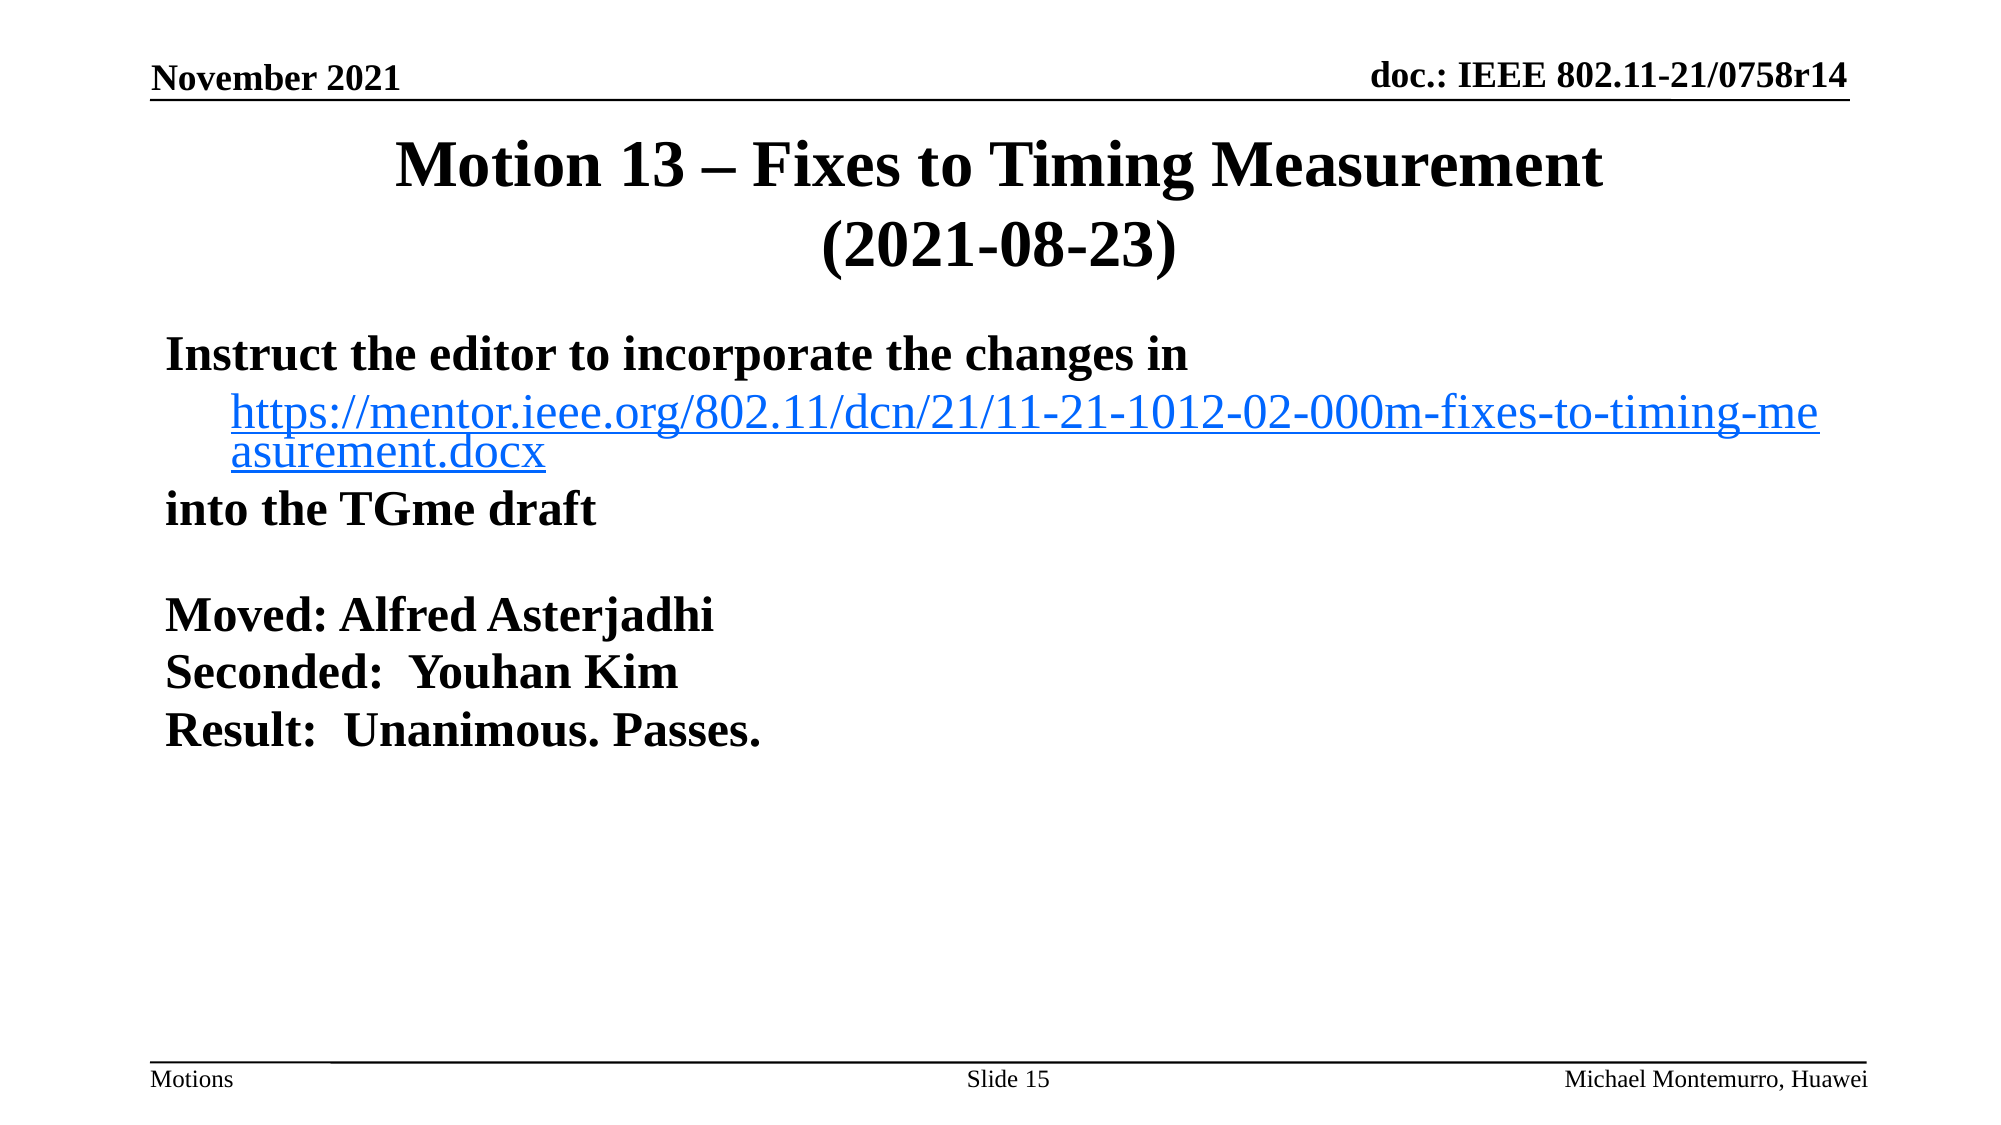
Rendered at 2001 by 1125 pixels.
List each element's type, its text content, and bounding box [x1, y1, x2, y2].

footer Michael Montemurro, Huawei [1266, 1061, 1869, 1093]
title Motion 13 – Fixes to Timing Measurement (2021-08-23) [150, 112, 1850, 288]
slide_number Slide 15 [964, 1061, 1053, 1125]
list Instruct the editor to incorporate the changes in https://mentor.ieee.org/802.11/dcn/21/11-21-1012-02-000m-fixes-to-timing-measurement.docx into the TGme draft Moved: Alfred Asterjadhi Seconded: Youhan Kim Result: Unanimous. Passes. [150, 324, 1850, 1000]
